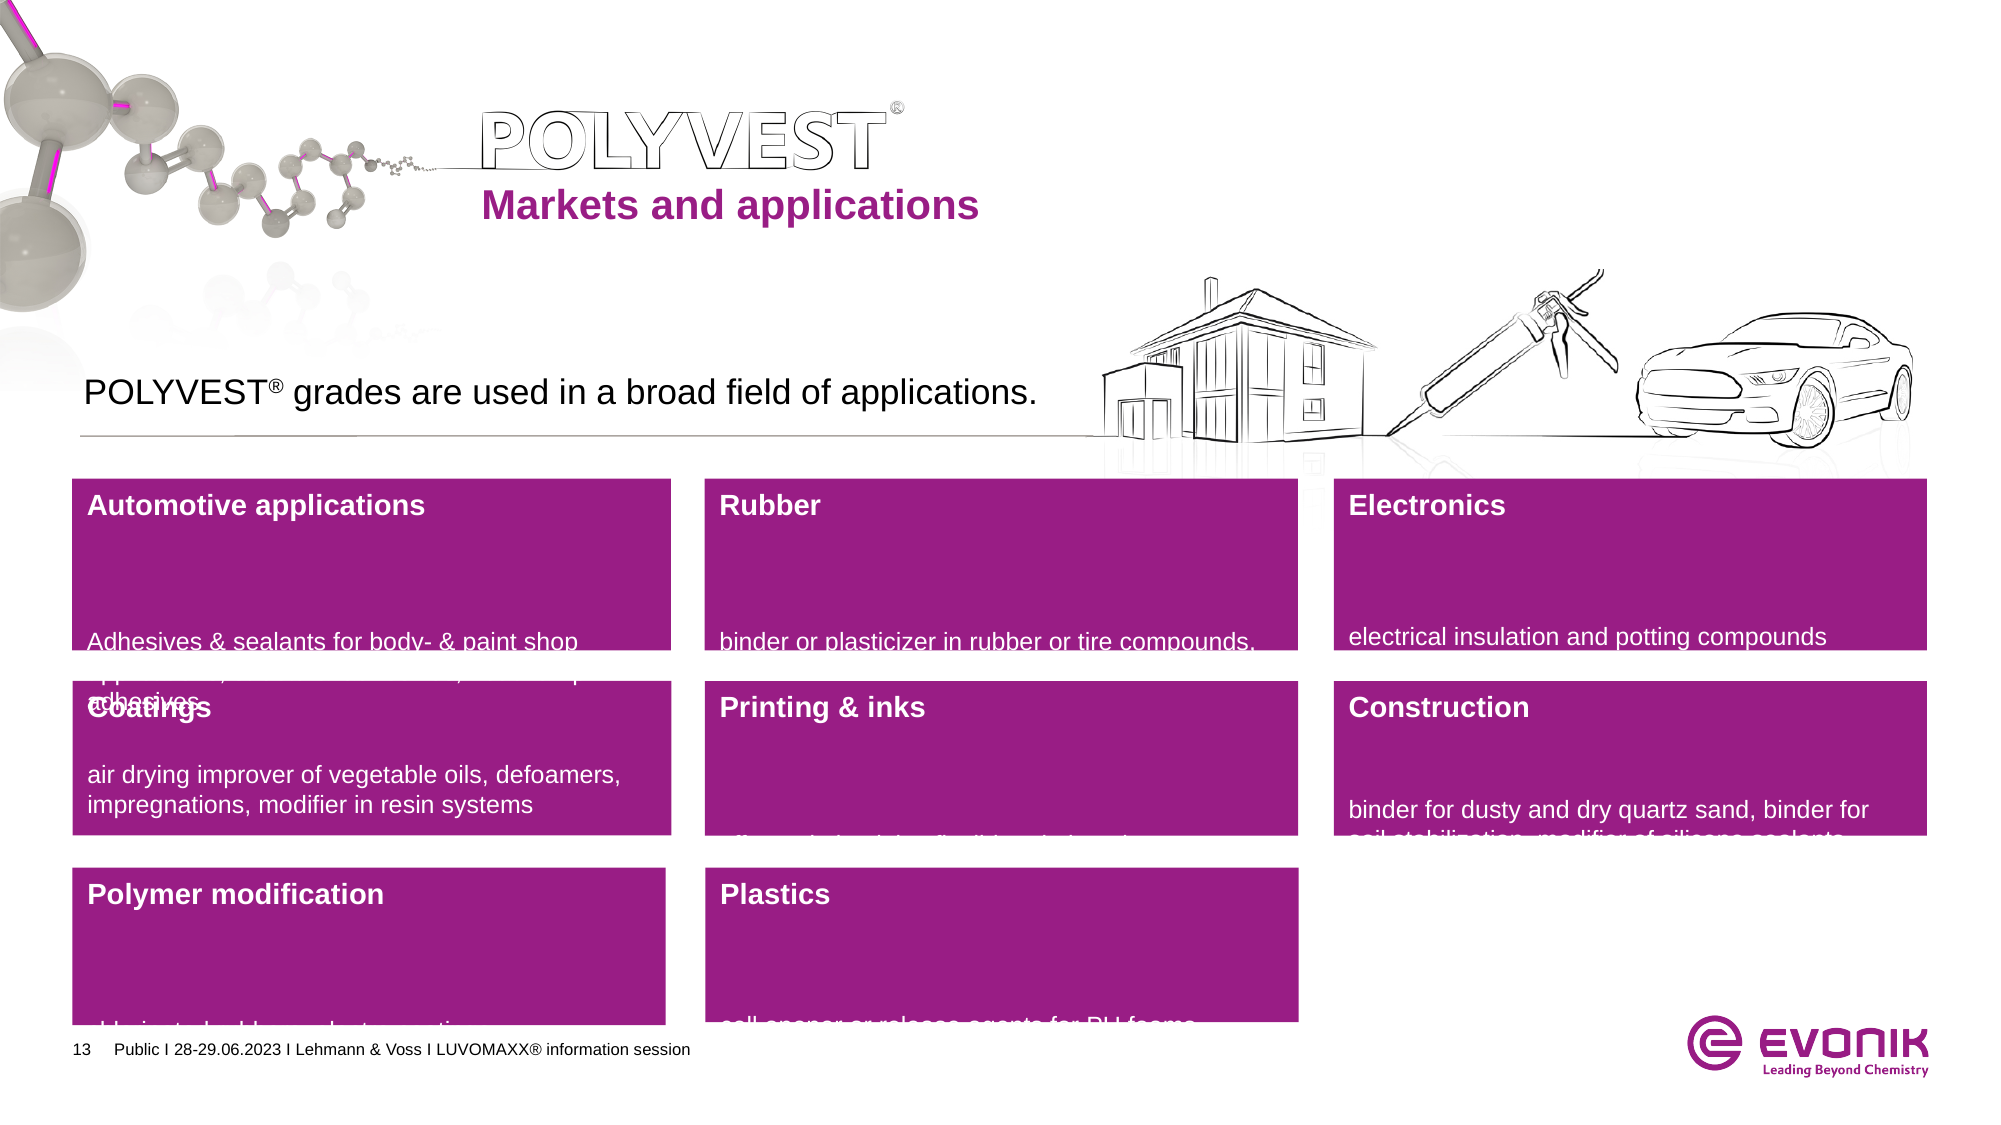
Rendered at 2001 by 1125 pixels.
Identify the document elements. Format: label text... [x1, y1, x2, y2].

footer Public I 28-29.06.2023 I Lehmann & Voss I LUVOMAXX® information session [114, 1038, 1517, 1059]
text_box Automotive applications Adhesives & sealants for body- & paint shop applications, structural adhesives, head lamp adhesives [72, 478, 671, 651]
text_box POLYVEST® grades are used in a broad field of applications. [68, 361, 1085, 419]
text_box Rubber binder or plasticizer in rubber or tire compounds, modifier in carbon-black filled EPDM compounds [704, 478, 1298, 651]
text_box Plastics cell opener or release agents for PU foams [705, 867, 1299, 1023]
title Markets and applications [927, 161, 1014, 229]
text_box Construction binder for dusty and dry quartz sand, binder for soil stabilization, modifier of silicone sealants [1333, 681, 1927, 836]
text_box Electronics electrical insulation and potting compounds [1333, 564, 1927, 651]
text_box Printing & inks offset printing inks, flexible printing plates [704, 681, 1299, 836]
picture [1085, 269, 1981, 564]
text_box Polymer modification chlorinated rubbers, electro coatings [72, 867, 666, 1026]
picture [1687, 1015, 1929, 1078]
picture [0, 0, 927, 391]
text_box Coatings air drying improver of vegetable oils, defoamers, impregnations, modifier in resin systems [72, 680, 672, 836]
